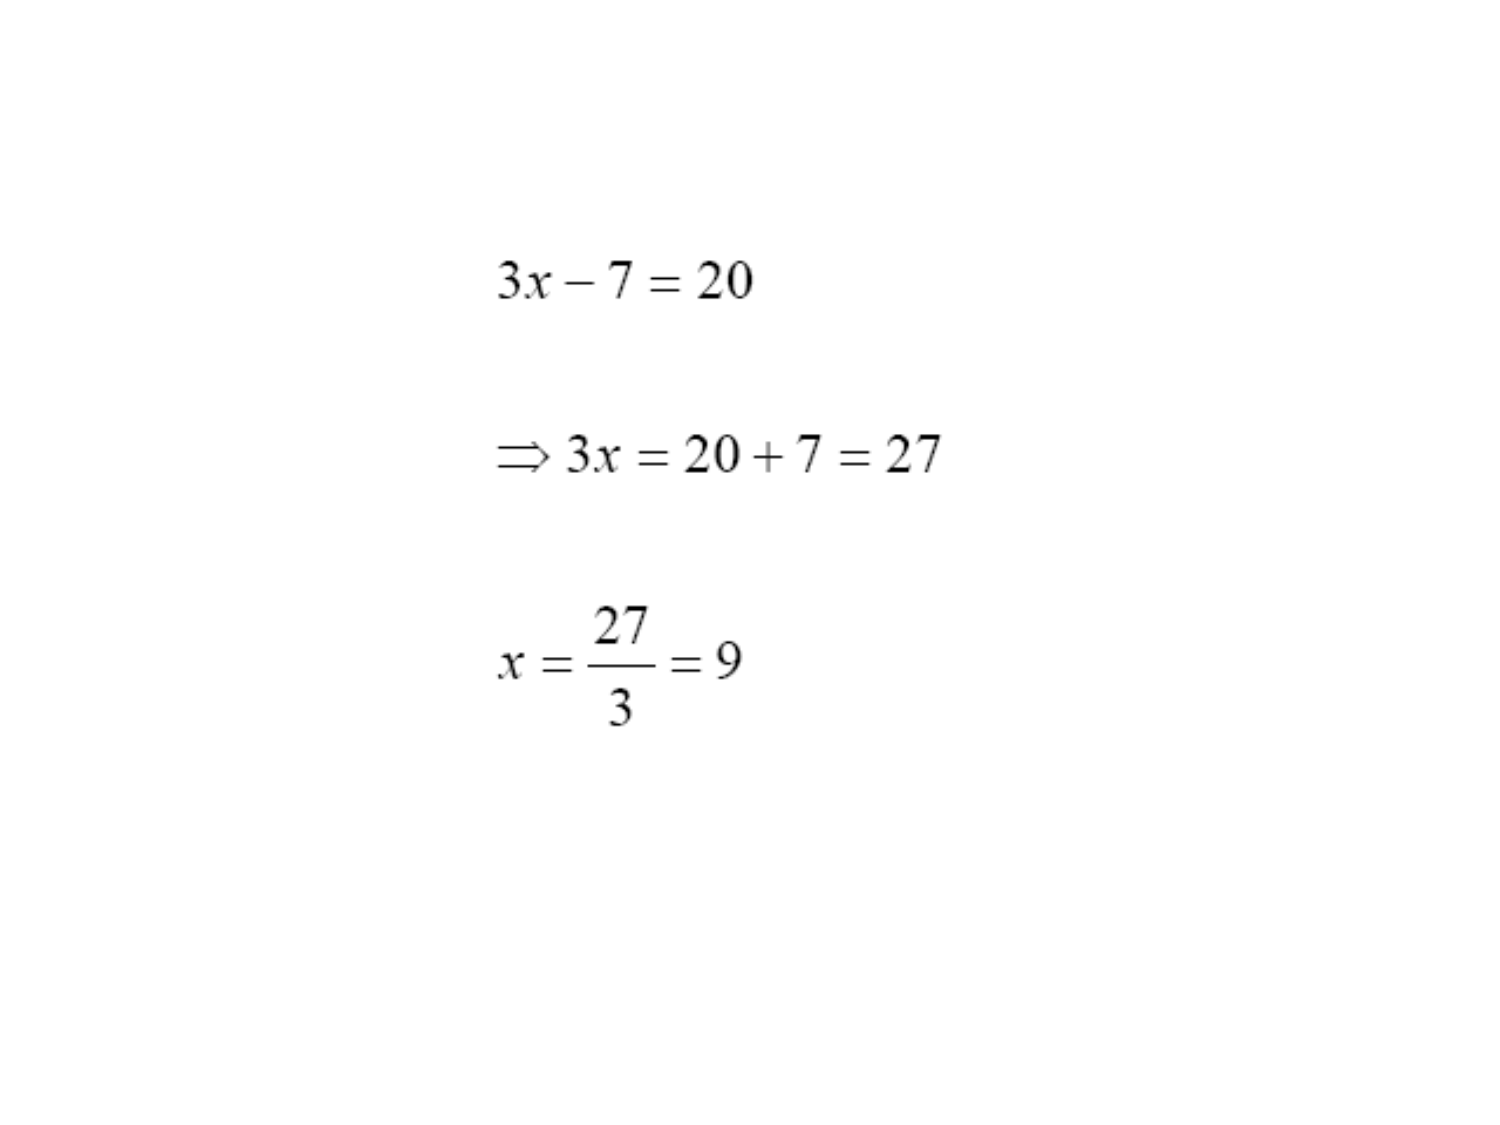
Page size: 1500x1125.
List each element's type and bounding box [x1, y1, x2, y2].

picture [449, 224, 976, 758]
